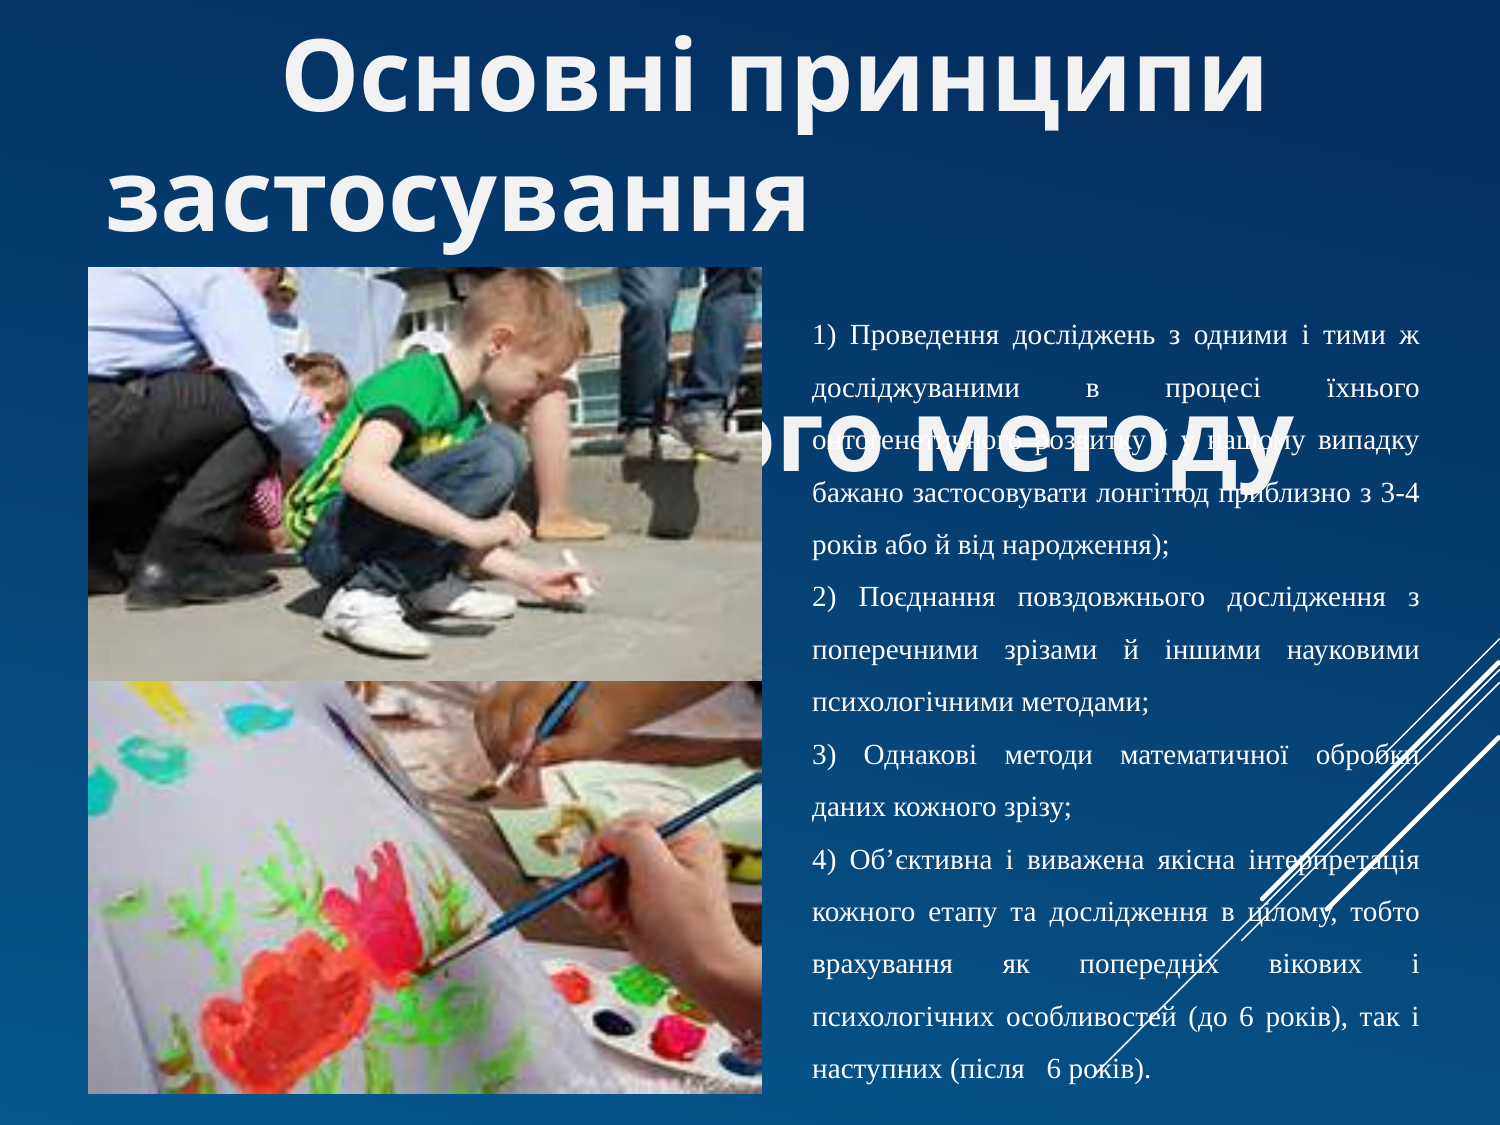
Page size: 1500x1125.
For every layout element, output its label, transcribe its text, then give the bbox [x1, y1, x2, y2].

text_box 1) Проведення досліджень з одними і тими ж досліджуваними в процесі їхнього онтогенетичного розвитку ( у нашому випадку бажано застосовувати лонгітюд приблизно з 3-4 років або й від народження); 2) Поєднання повздовжнього дослідження з поперечними зрізами й іншими науковими психологічними методами; 3) Однакові методи математичної обробки даних кожного зрізу; 4) Об’єктивна і виважена якісна інтерпретація кожного етапу та дослідження в цілому, тобто врахування як попередніх вікових і психологічних особливостей (до 6 років), так і наступних (після 6 років). [797, 290, 1436, 1093]
picture [88, 266, 763, 1095]
text_box Основні принципи застосування лонгітюдного методу [88, 4, 1376, 499]
